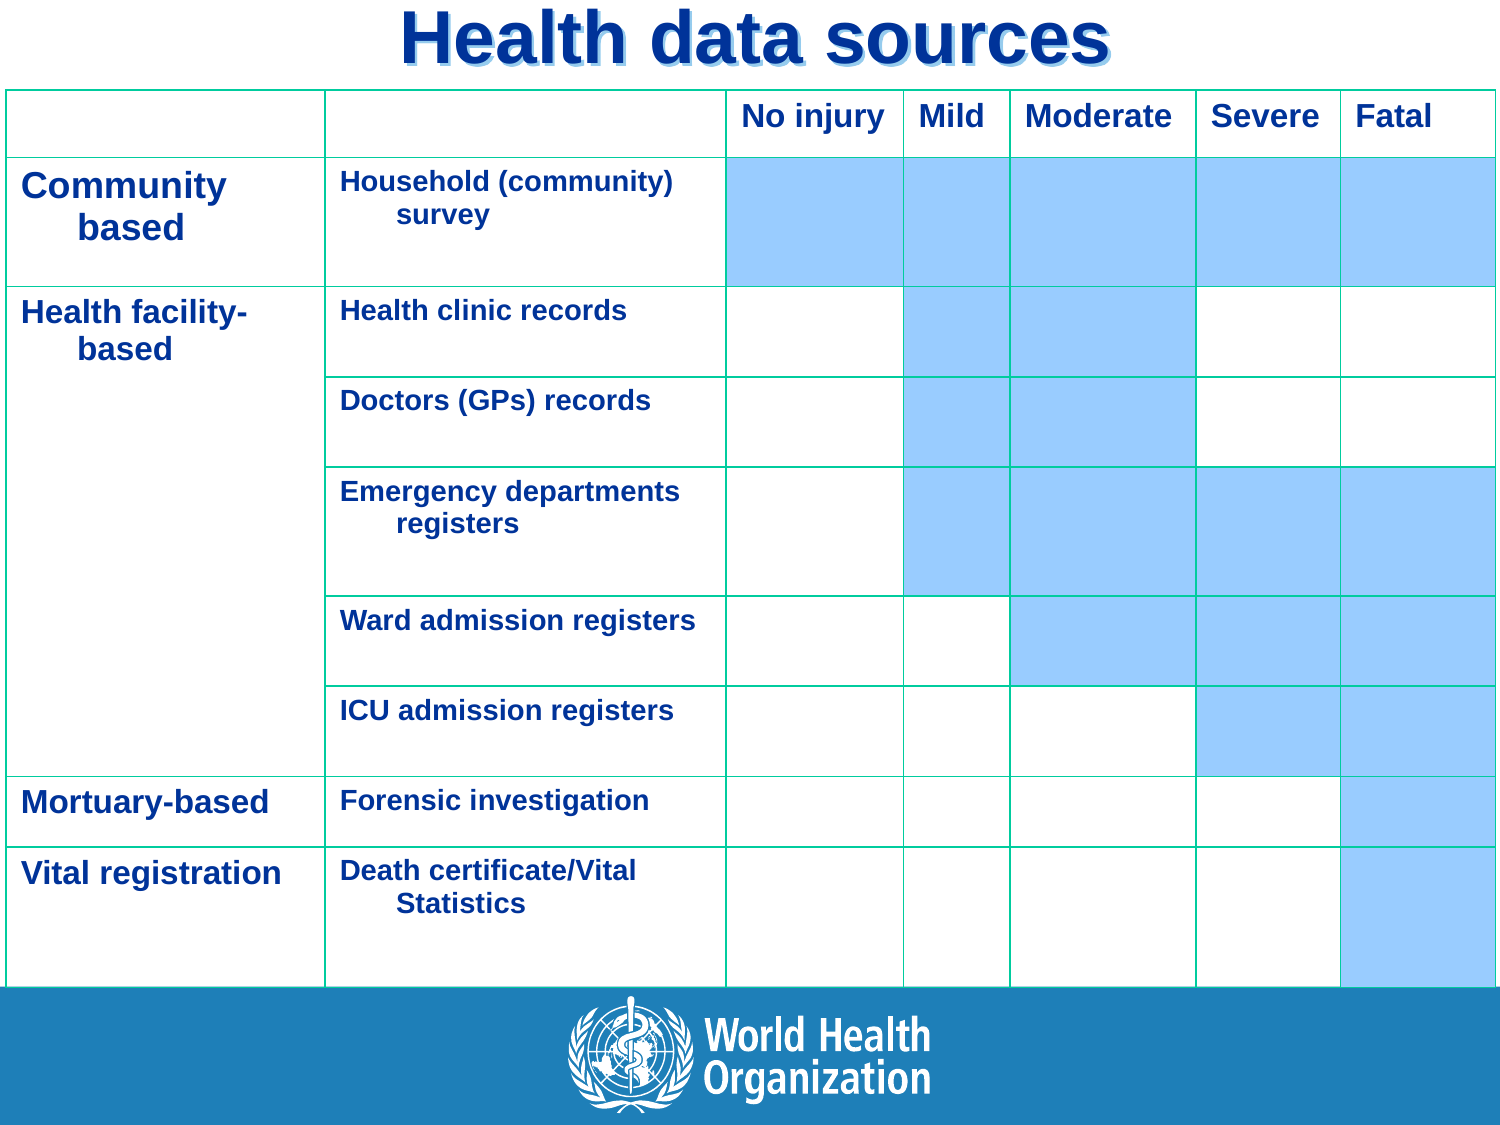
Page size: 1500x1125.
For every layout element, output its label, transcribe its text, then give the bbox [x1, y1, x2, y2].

table_cell Health facility-based [7, 287, 324, 776]
table_cell [904, 848, 1009, 987]
table_cell Health clinic records [326, 287, 725, 376]
table_cell [1197, 378, 1340, 466]
table_cell [904, 777, 1009, 846]
table_cell Vital registration [7, 848, 324, 987]
table_cell [727, 468, 903, 595]
table_cell [1341, 597, 1495, 685]
table_cell [1197, 468, 1340, 595]
table_header Fatal [1341, 91, 1495, 157]
table_cell [1011, 777, 1195, 846]
table_cell [1011, 158, 1195, 286]
table_cell Household (community) survey [326, 158, 725, 286]
table_cell [1341, 158, 1495, 286]
table_header [326, 91, 725, 157]
table_cell [1341, 777, 1495, 846]
table_cell [727, 687, 903, 776]
table_cell [1197, 687, 1340, 776]
table_cell [904, 378, 1009, 466]
table_cell Forensic investigation [326, 777, 725, 846]
table_cell [1341, 287, 1495, 376]
table_cell [1197, 777, 1340, 846]
table_cell [904, 597, 1009, 685]
table_cell Ward admission registers [326, 597, 725, 685]
table_cell [727, 777, 903, 846]
table_cell [1341, 378, 1495, 466]
table_cell Community based [7, 158, 324, 286]
table_cell [1011, 848, 1195, 987]
table_header Severe [1197, 91, 1340, 157]
table_cell ICU admission registers [326, 687, 725, 776]
table_cell [1011, 287, 1195, 376]
table_cell Emergency departments registers [326, 468, 725, 595]
table_cell [1011, 597, 1195, 685]
table_cell [1011, 468, 1195, 595]
table_cell [1341, 468, 1495, 595]
table_cell Doctors (GPs) records [326, 378, 725, 466]
table_header [7, 91, 324, 157]
title Health data sources [41, 0, 1471, 67]
table_cell [727, 848, 903, 987]
table_cell [727, 378, 903, 466]
table_cell [904, 287, 1009, 376]
table_cell Mortuary-based [7, 777, 324, 846]
table_cell [727, 597, 903, 685]
table_cell [727, 287, 903, 376]
table_cell [727, 158, 903, 286]
table_cell [1341, 848, 1495, 987]
table_header Moderate [1011, 91, 1195, 157]
table_cell [1197, 287, 1340, 376]
table_cell [1011, 378, 1195, 466]
table_cell [904, 468, 1009, 595]
table_cell [1011, 687, 1195, 776]
table_cell [904, 687, 1009, 776]
table_cell [1197, 597, 1340, 685]
table_cell [1197, 158, 1340, 286]
table_cell [1341, 687, 1495, 776]
table_cell [904, 158, 1009, 286]
table_cell [1197, 848, 1340, 987]
table_cell Death certificate/Vital Statistics [326, 848, 725, 987]
table_header No injury [727, 91, 903, 157]
table_header Mild [904, 91, 1009, 157]
